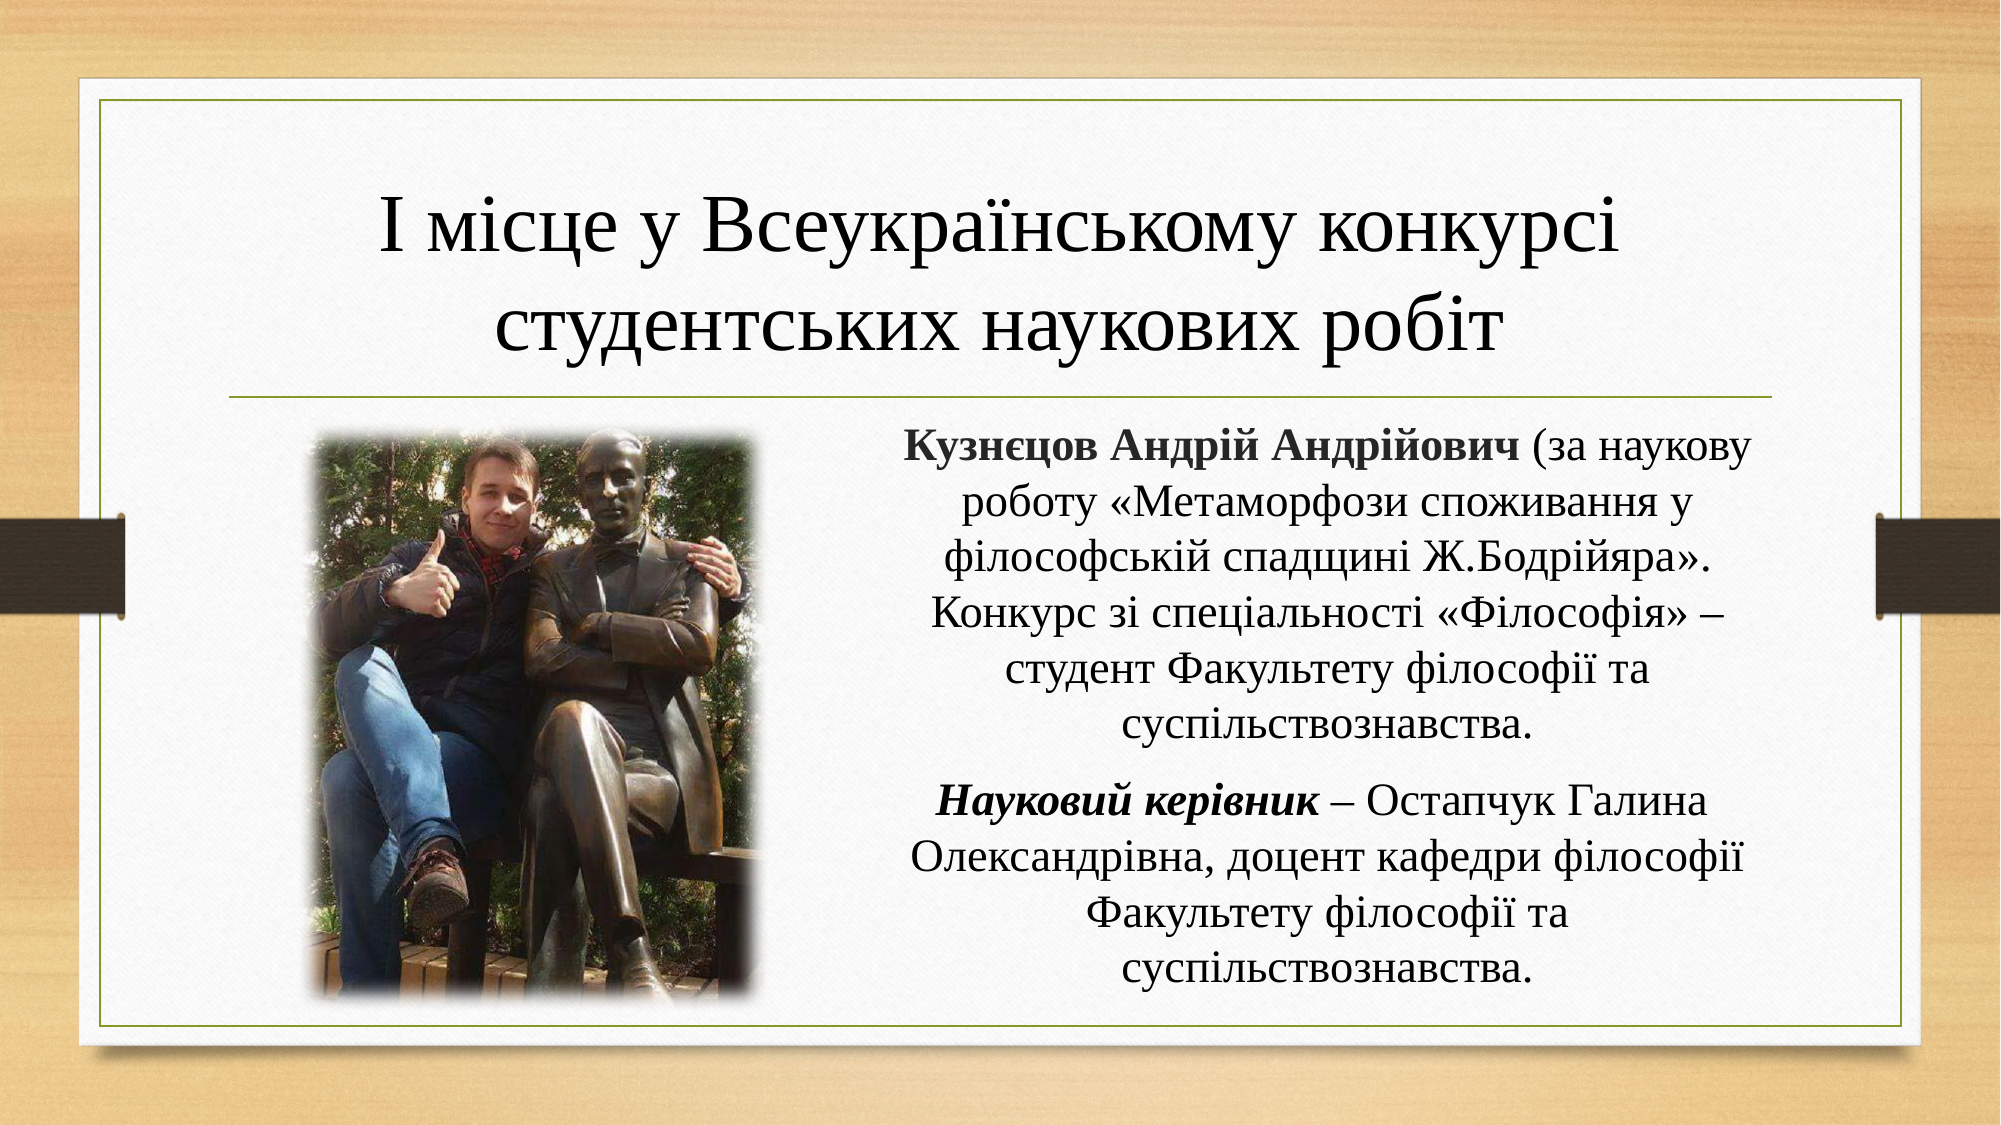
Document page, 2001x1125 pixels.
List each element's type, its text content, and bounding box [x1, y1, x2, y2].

list Кузнєцов Андрій Андрійович (за наукову роботу «Метаморфози споживання у філософській спадщині Ж.Бодрійяра». Конкурс зі спеціальності «Філософія» – студент Факультету філософії та суспільствознавства. Науковий керівник – Остапчук Галина Олександрівна, доцент кафедри філософії Факультету філософії та суспільствознавства. [867, 406, 1788, 1007]
title І місце у Всеукраїнському конкурсі студентських наукових робіт [212, 161, 1788, 375]
picture [0, 0, 2001, 1125]
